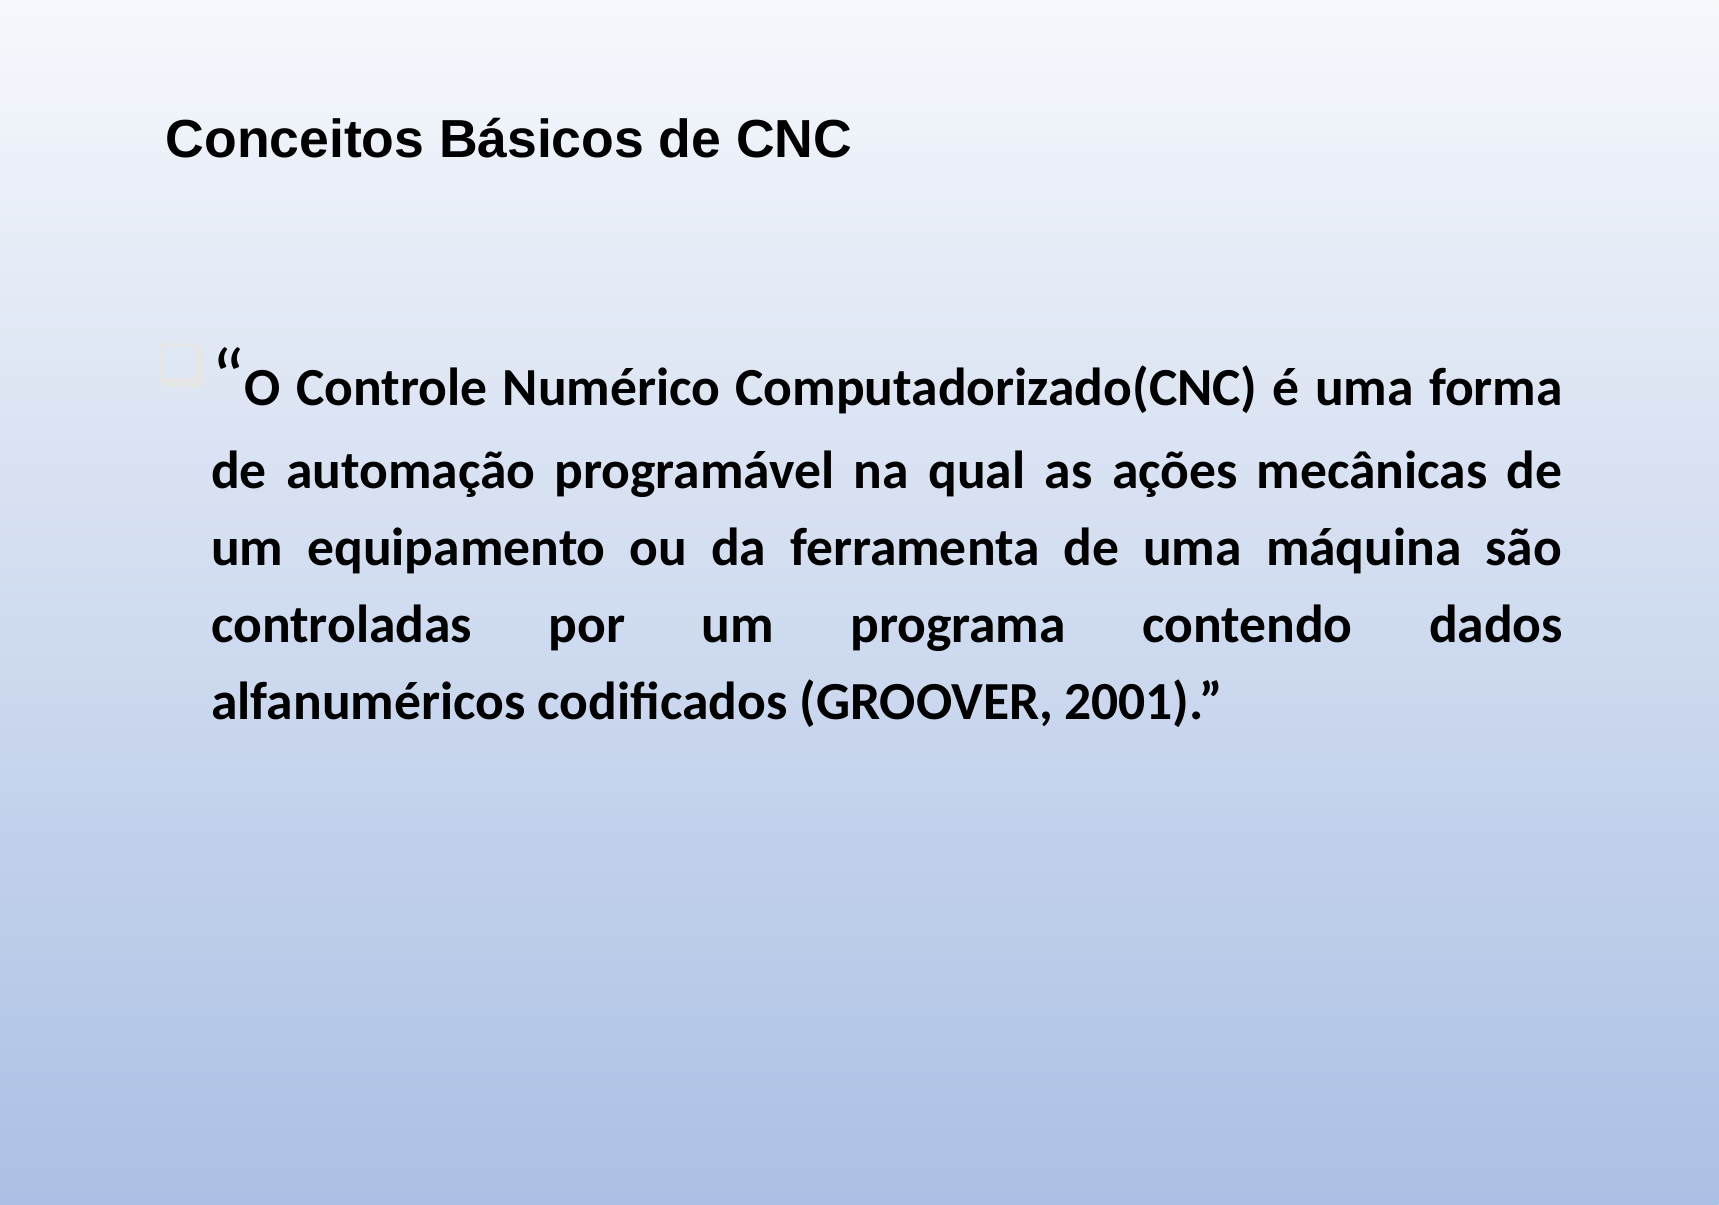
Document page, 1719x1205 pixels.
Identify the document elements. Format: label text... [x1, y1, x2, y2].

text_box “O Controle Numérico Computadorizado(CNC) é uma forma de automação programável na qual as ações mecânicas de um equipamento ou da ferramenta de uma máquina são controladas por um programa contendo dados alfanuméricos codificados (GROOVER, 2001).” [140, 298, 1579, 848]
text_box Conceitos Básicos de CNC [150, 96, 1632, 176]
